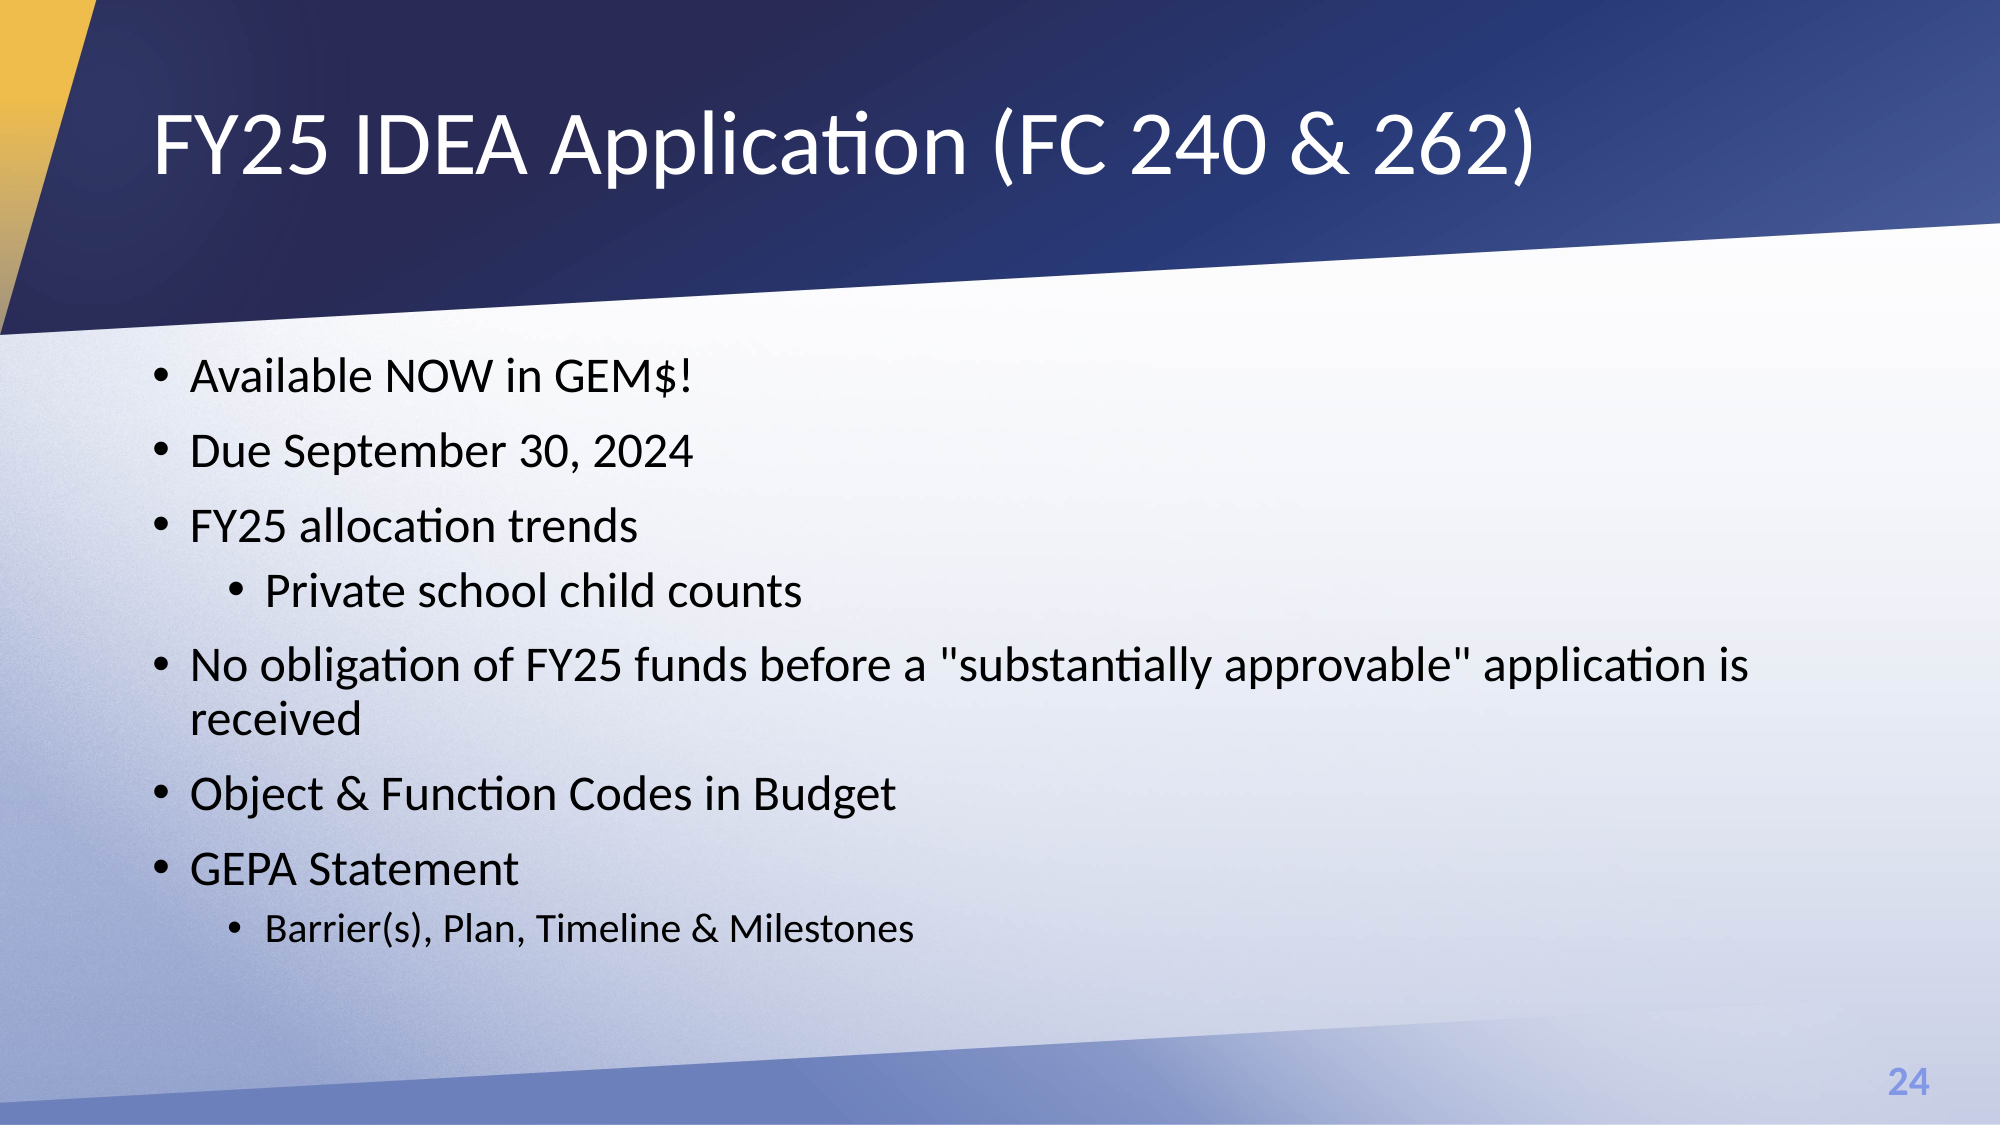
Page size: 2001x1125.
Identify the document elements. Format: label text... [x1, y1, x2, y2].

title FY25 IDEA Application (FC 240 & 262) [137, 59, 1863, 231]
list Available NOW in GEM$! Due September 30, 2024 FY25 allocation trends Private school child counts No obligation of FY25 funds before a "substantially approvable" application is received Object & Function Codes in Budget GEPA Statement Barrier(s), Plan, Timeline & Milestones [137, 342, 1863, 1008]
picture [0, 0, 2000, 1125]
